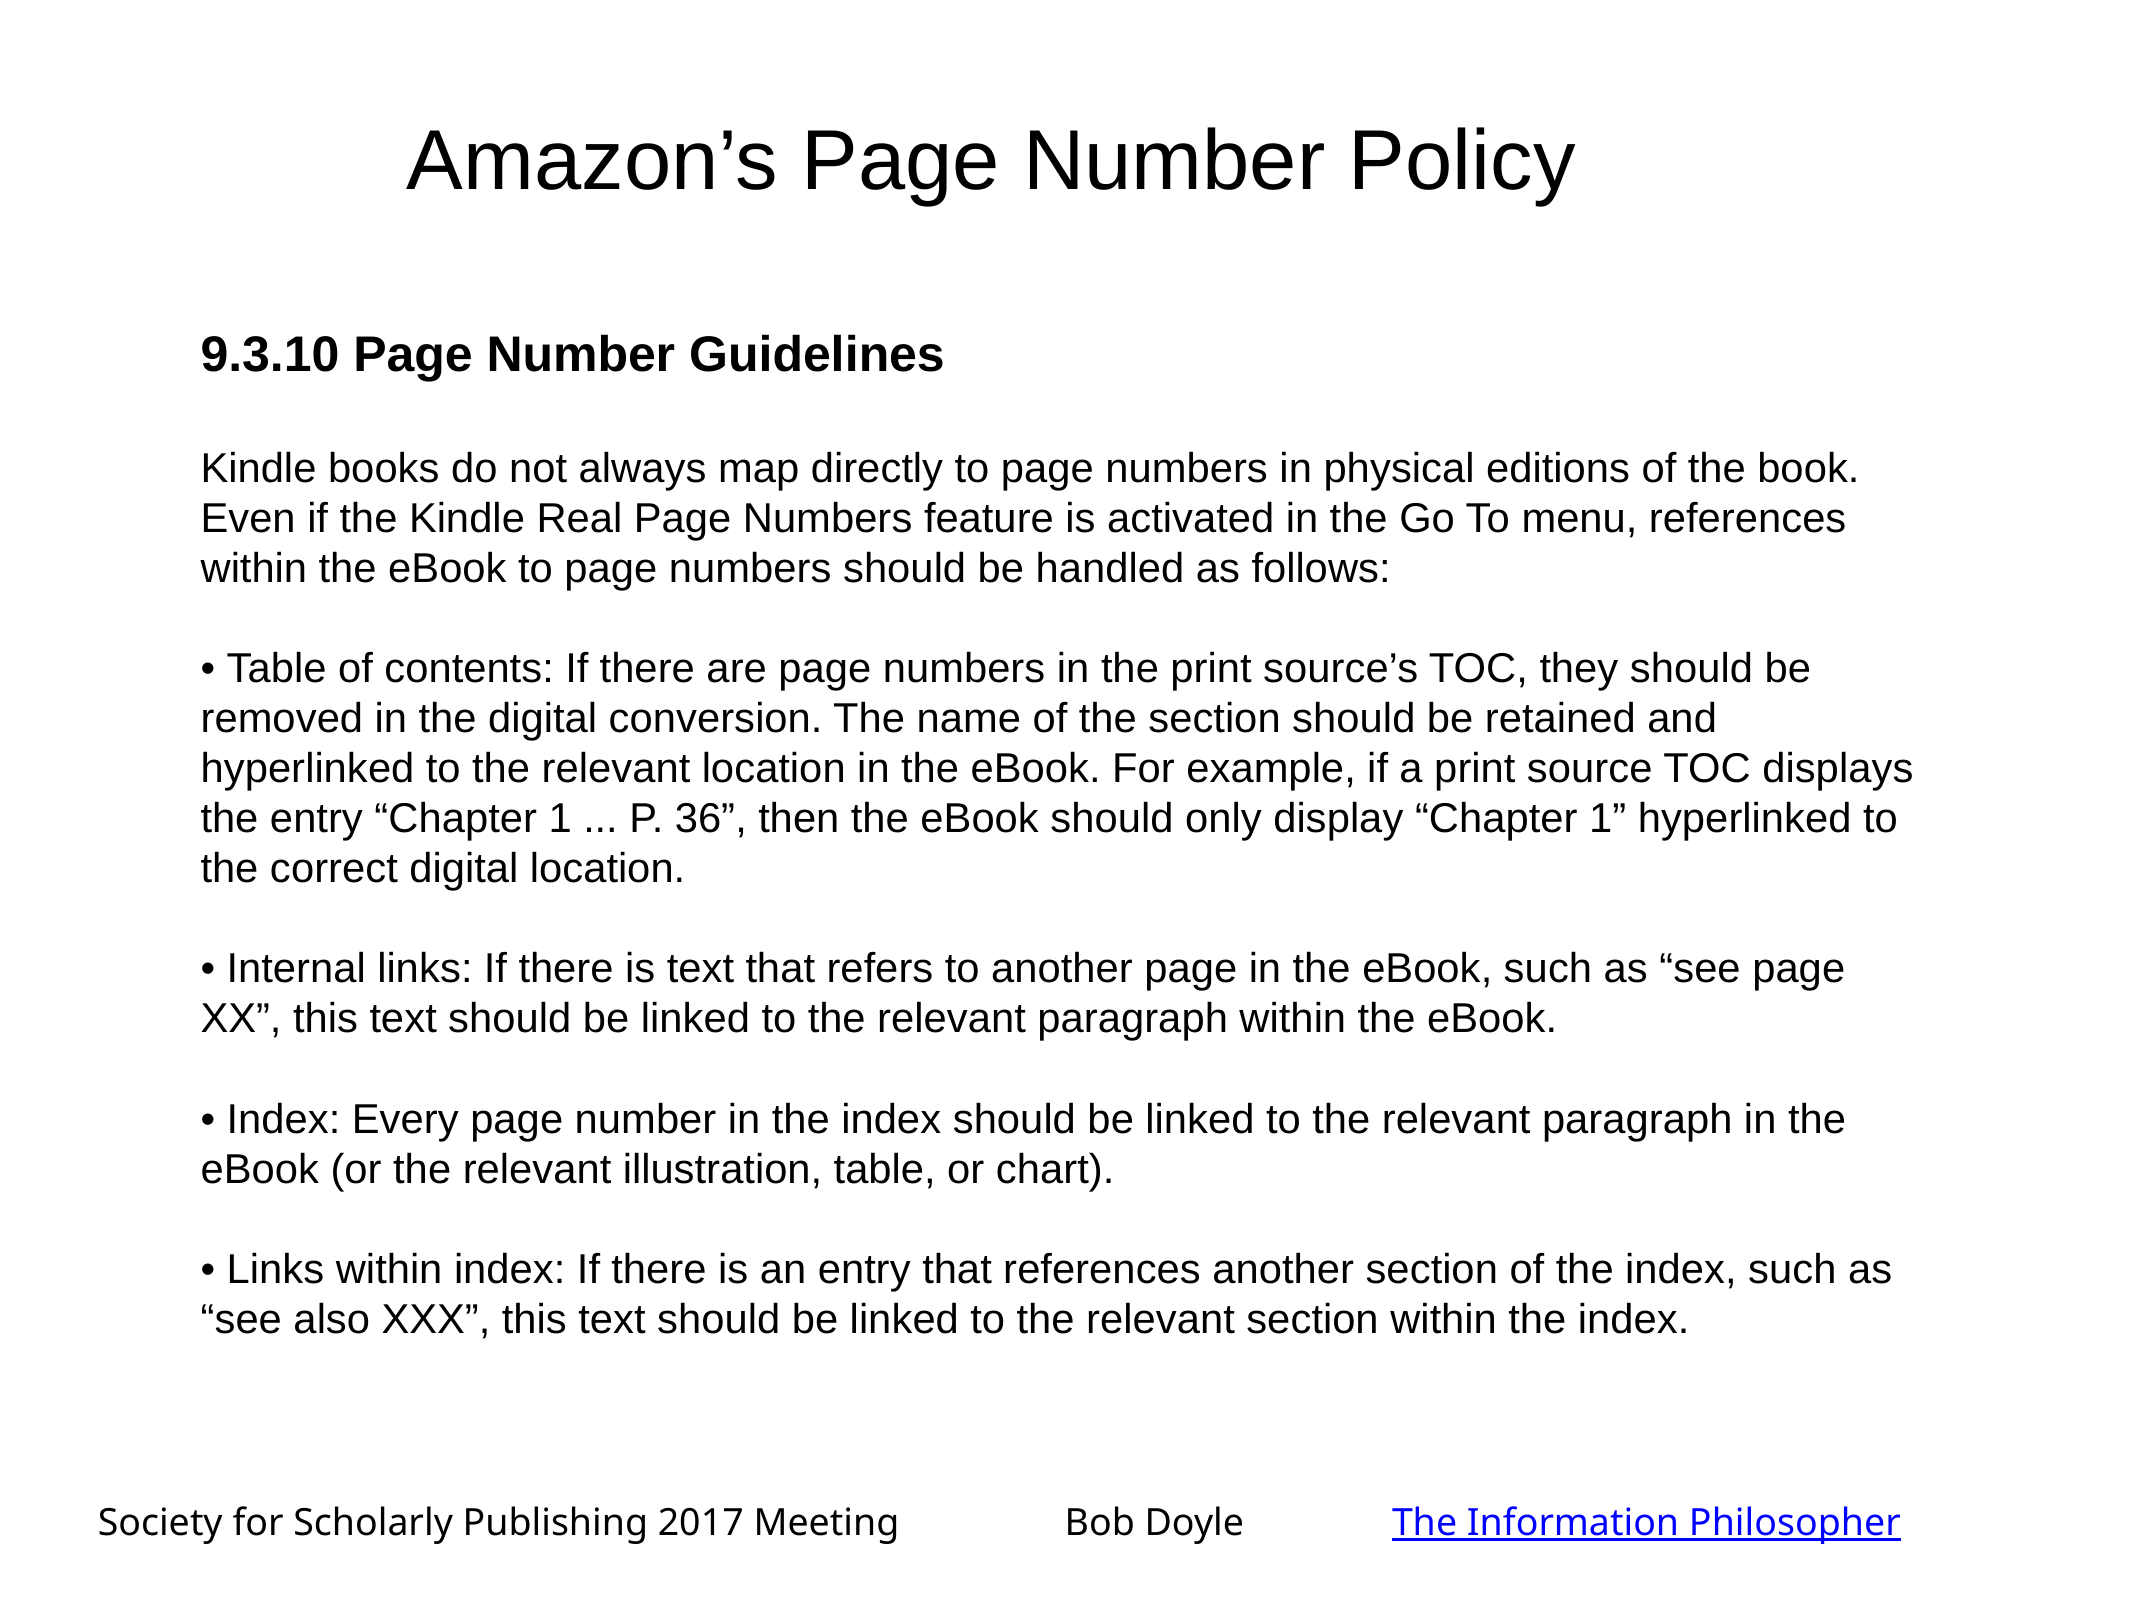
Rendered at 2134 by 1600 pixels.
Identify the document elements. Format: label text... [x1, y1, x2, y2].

title Amazon’s Page Number Policy [28, 97, 1955, 216]
text_box 9.3.10 Page Number Guidelines Kindle books do not always map directly to page numbers in physical editions of the book. Even if the Kindle Real Page Numbers feature is activated in the Go To menu, references within the eBook to page numbers should be handled as follows: • Table of contents: If there are page numbers in the print source’s TOC, they should be removed in the digital conversion. The name of the section should be retained and hyperlinked to the relevant location in the eBook. For example, if a print source TOC displays the entry “Chapter 1 ... P. 36”, then the eBook should only display “Chapter 1” hyperlinked to the correct digital location. • Internal links: If there is text that refers to another page in the eBook, such as “see page XX”, this text should be linked to the relevant paragraph within the eBook. • Index: Every page number in the index should be linked to the relevant paragraph in the eBook (or the relevant illustration, table, or chart). • Links within index: If there is an entry that references another section of the index, such as “see also XXX”, this text should be linked to the relevant section within the index. [192, 312, 1942, 1350]
